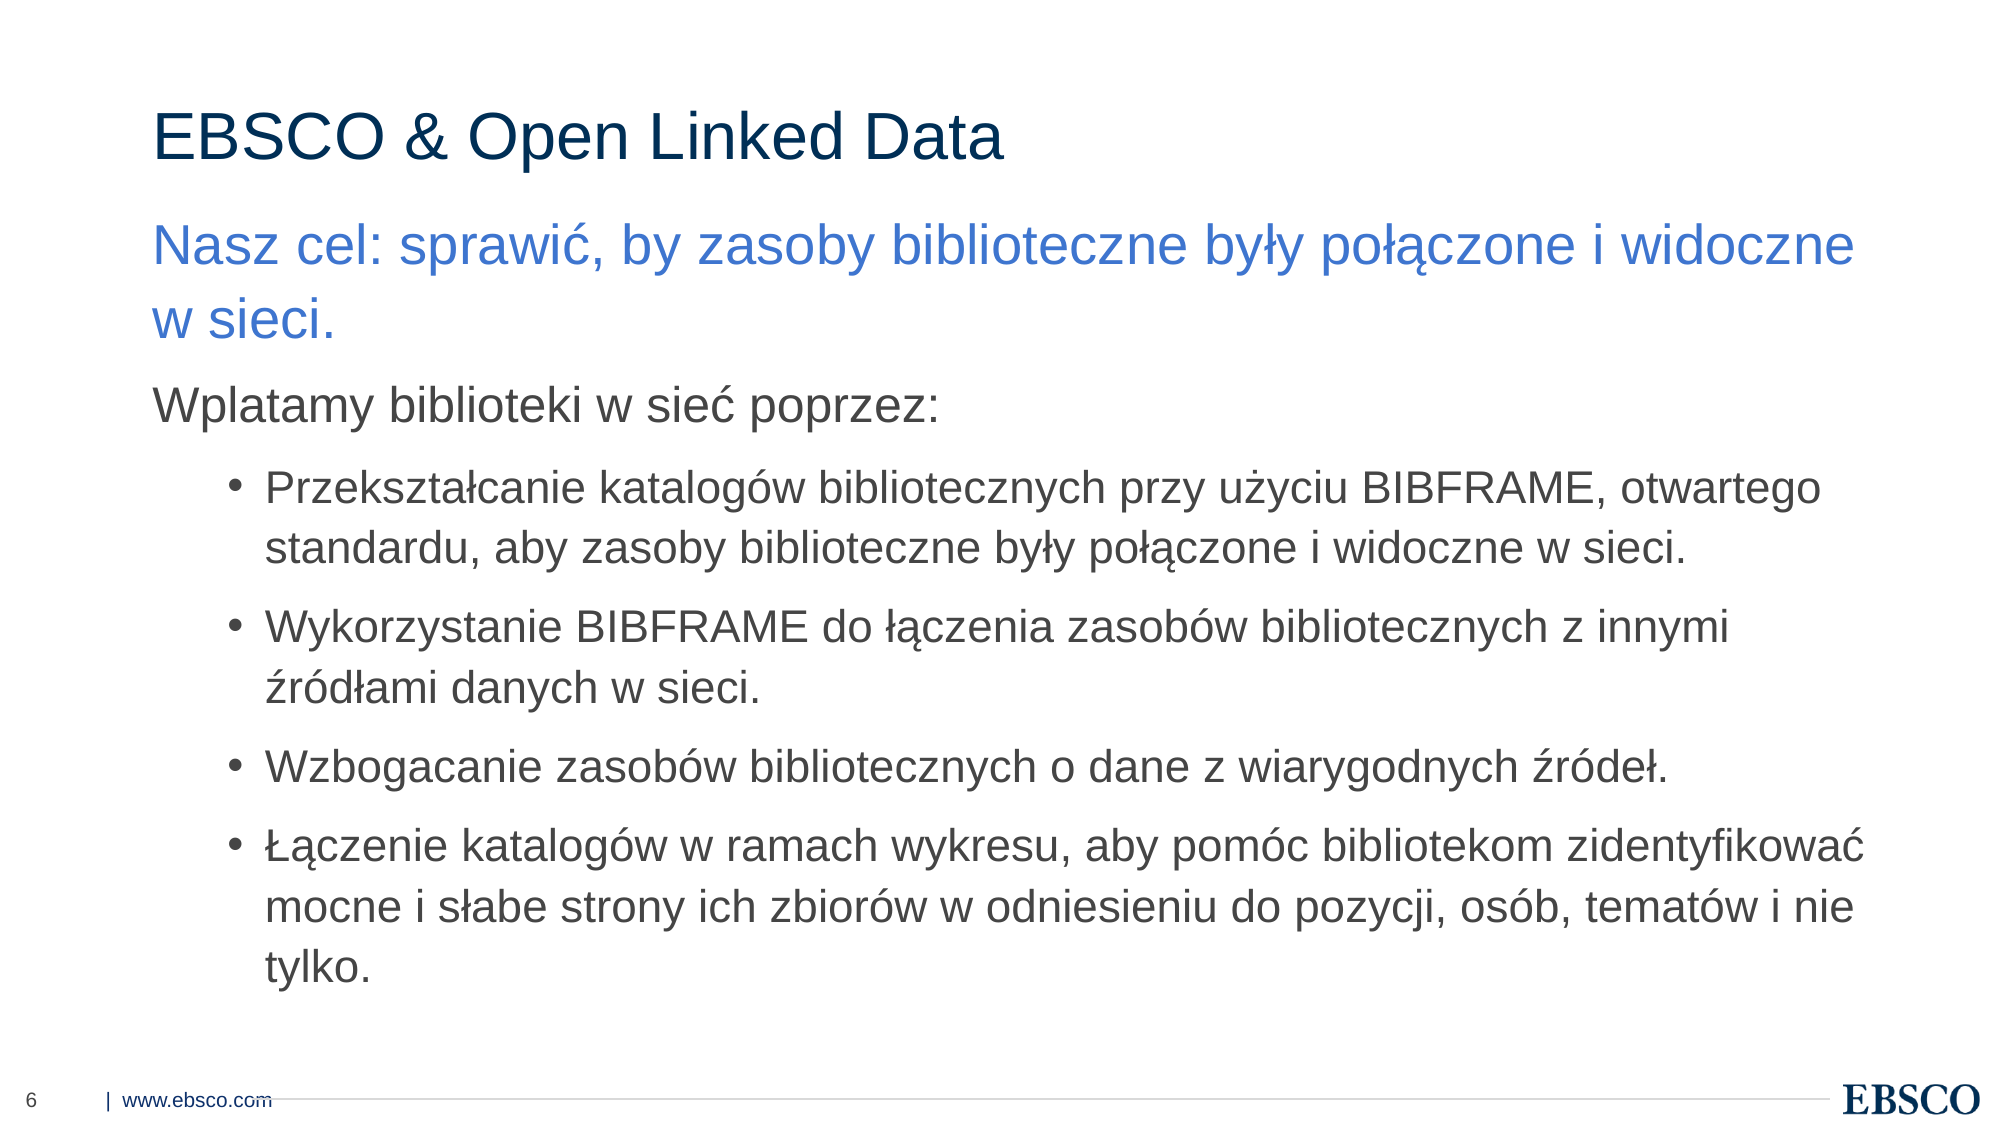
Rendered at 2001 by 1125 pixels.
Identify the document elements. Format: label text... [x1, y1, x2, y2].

list Nasz cel: sprawić, by zasoby biblioteczne były połączone i widoczne w sieci. [137, 193, 1925, 271]
list Wplatamy biblioteki w sieć poprzez: Przekształcanie katalogów bibliotecznych przy użyciu BIBFRAME, otwartego standardu, aby zasoby biblioteczne były połączone i widoczne w sieci. Wykorzystanie BIBFRAME do łączenia zasobów bibliotecznych z innymi źródłami danych w sieci. Wzbogacanie zasobów bibliotecznych o dane z wiarygodnych źródeł. Łączenie katalogów w ramach wykresu, aby pomóc bibliotekom zidentyfikować mocne i słabe strony ich zbiorów w odniesieniu do pozycji, osób, tematów i nie tylko. [137, 359, 1896, 1064]
title EBSCO & Open Linked Data [137, 77, 1863, 193]
picture [1843, 1082, 1980, 1116]
